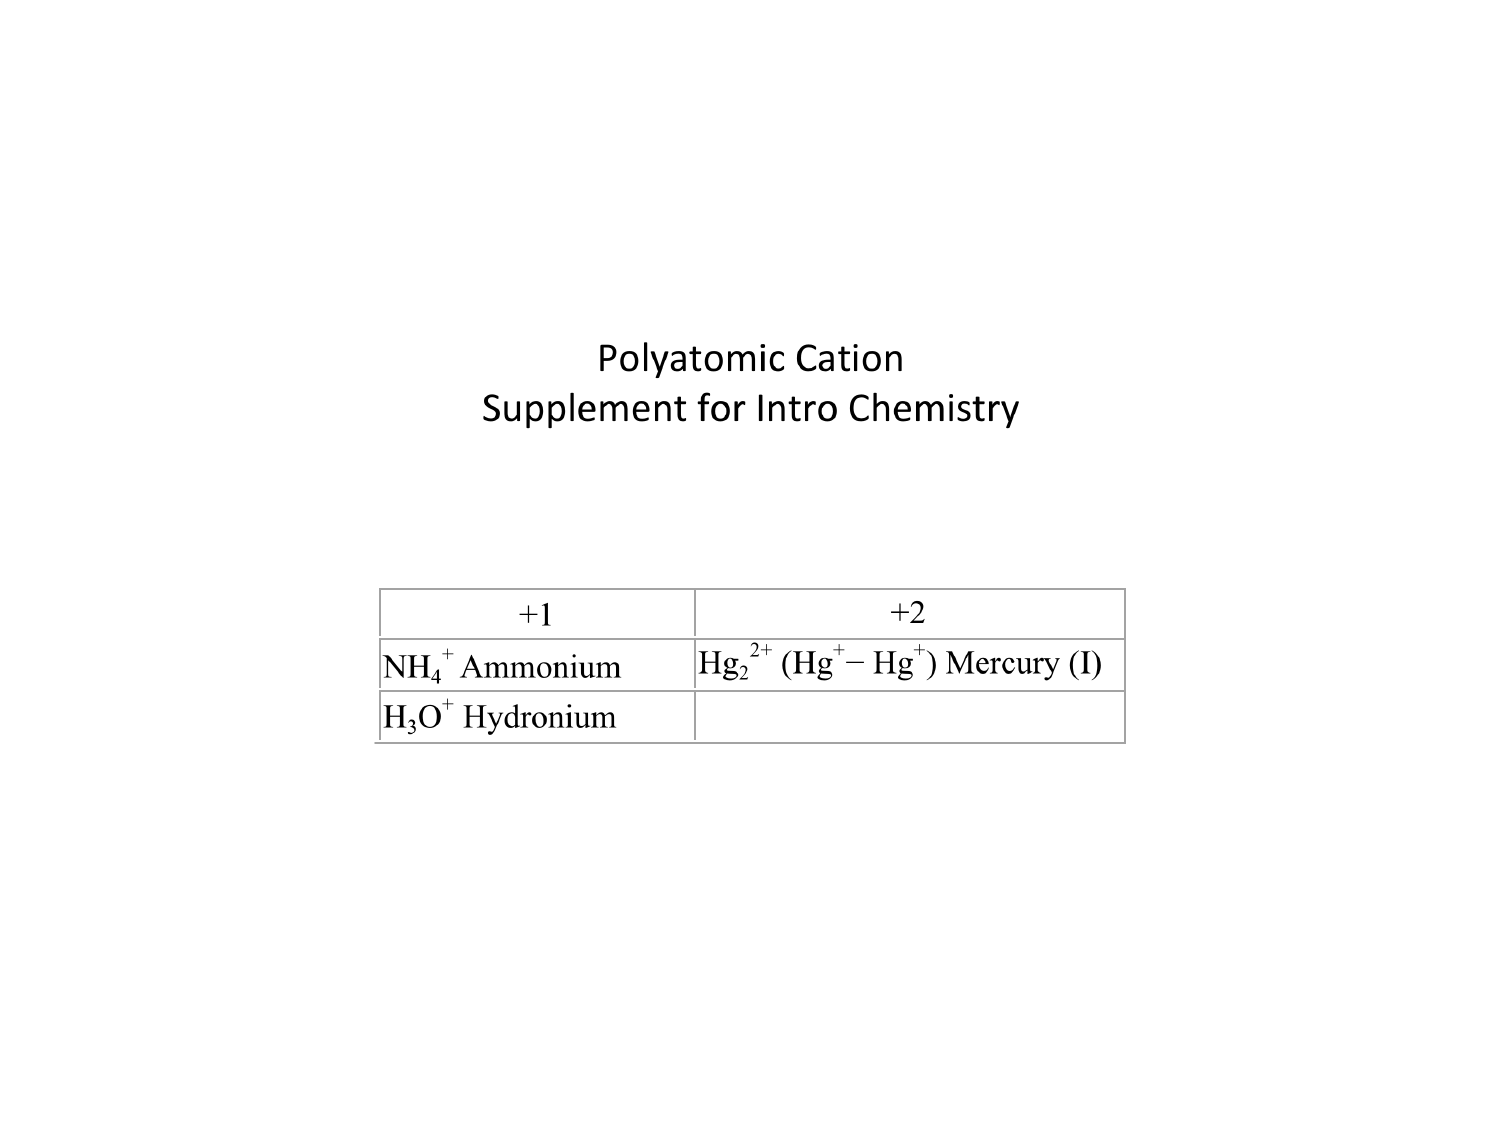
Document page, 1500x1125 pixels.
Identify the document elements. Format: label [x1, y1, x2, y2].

text_box [293, 330, 1207, 794]
